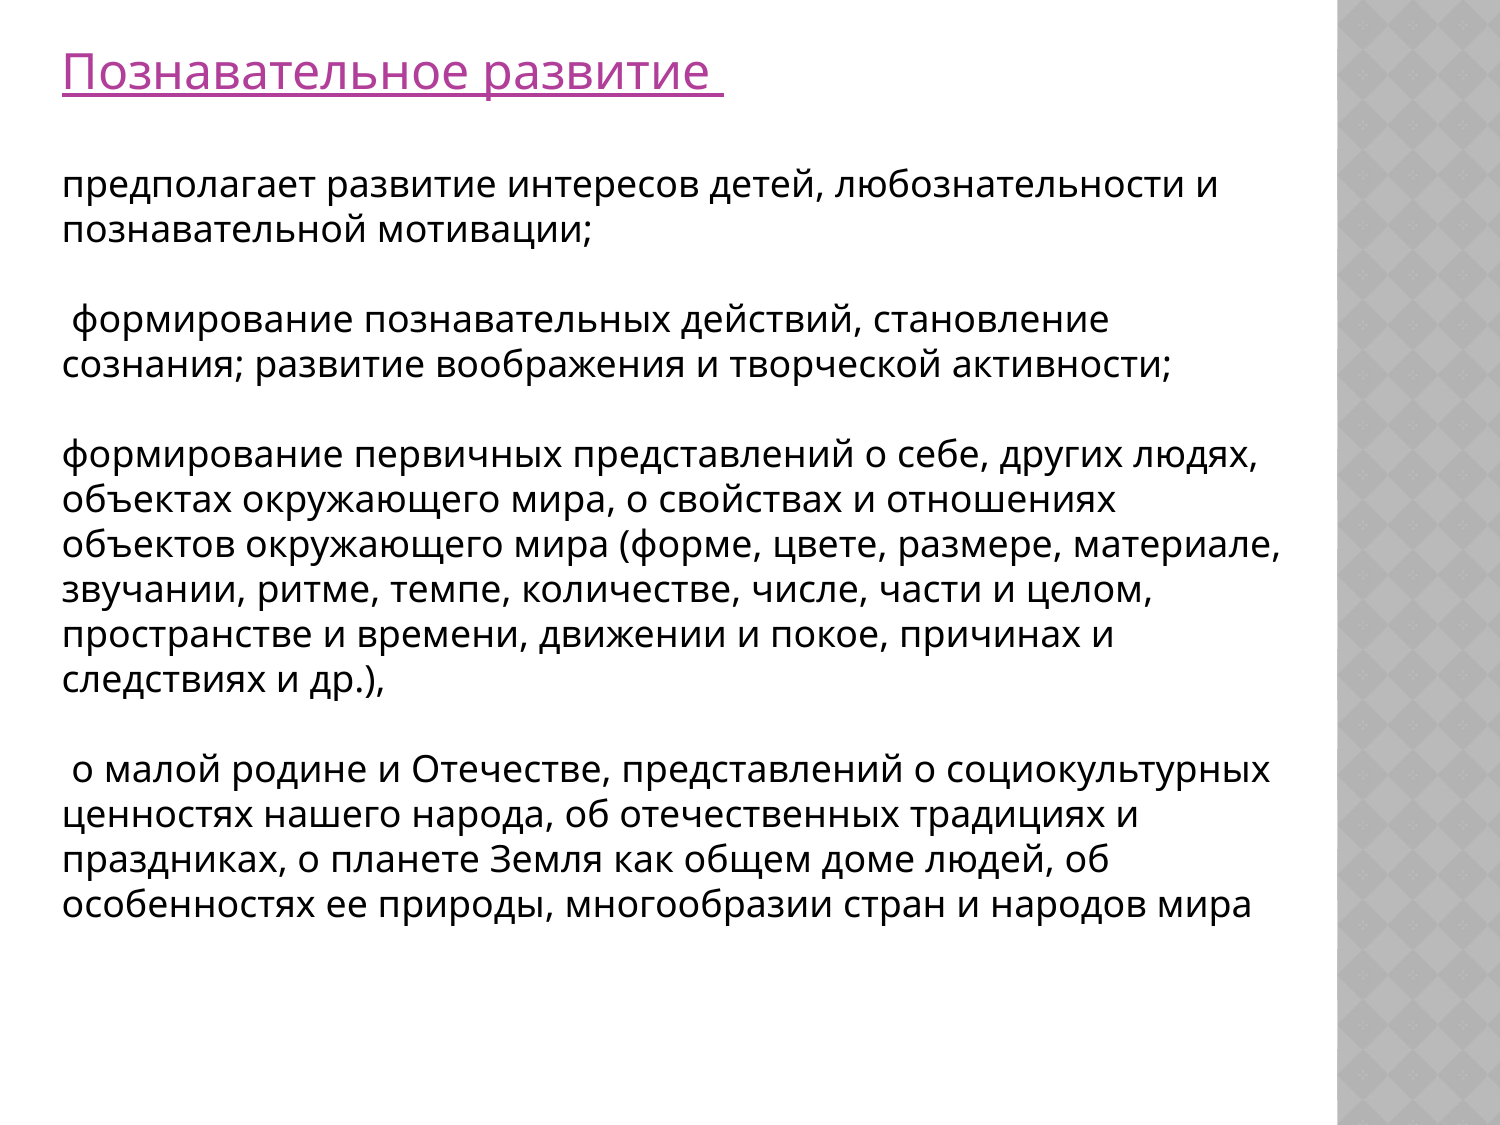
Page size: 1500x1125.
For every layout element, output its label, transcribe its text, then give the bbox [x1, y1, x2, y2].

text_box Познавательное развитие предполагает развитие интересов детей, любознательности и познавательной мотивации; формирование познавательных действий, становление сознания; развитие воображения и творческой активности; формирование первичных представлений о себе, других людях, объектах окружающего мира, о свойствах и отношениях объектов окружающего мира (форме, цвете, размере, материале, звучании, ритме, темпе, количестве, числе, части и целом, пространстве и времени, движении и покое, причинах и следствиях и др.), о малой родине и Отечестве, представлений о социокультурных ценностях нашего народа, об отечественных традициях и праздниках, о планете Земля как общем доме людей, об особенностях ее природы, многообразии стран и народов мира [46, 32, 1301, 933]
